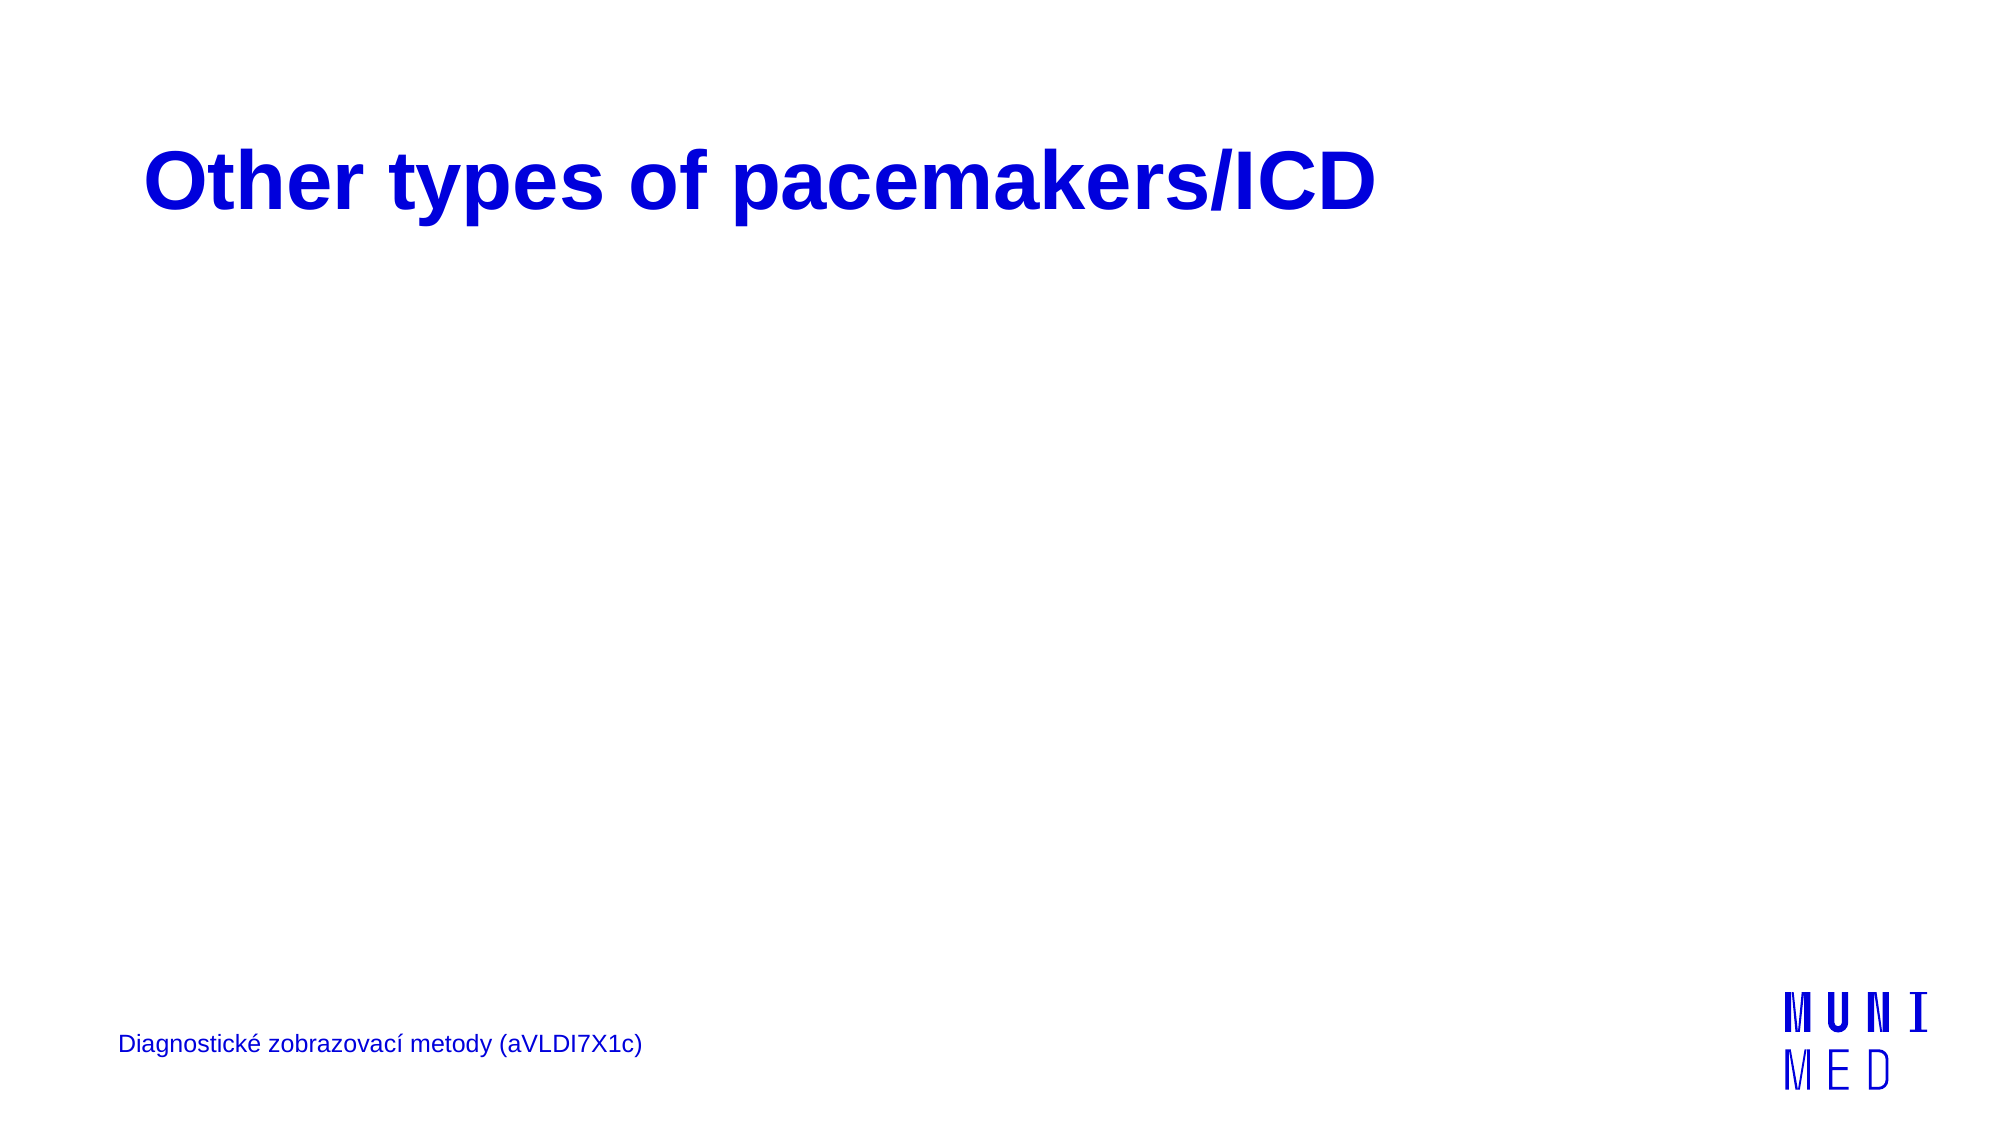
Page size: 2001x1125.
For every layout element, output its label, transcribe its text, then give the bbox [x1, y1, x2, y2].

footer Diagnostické zobrazovací metody (aVLDI7X1c) [118, 1021, 1418, 1063]
text_box Other types of pacemakers/ICD [143, 143, 1907, 218]
